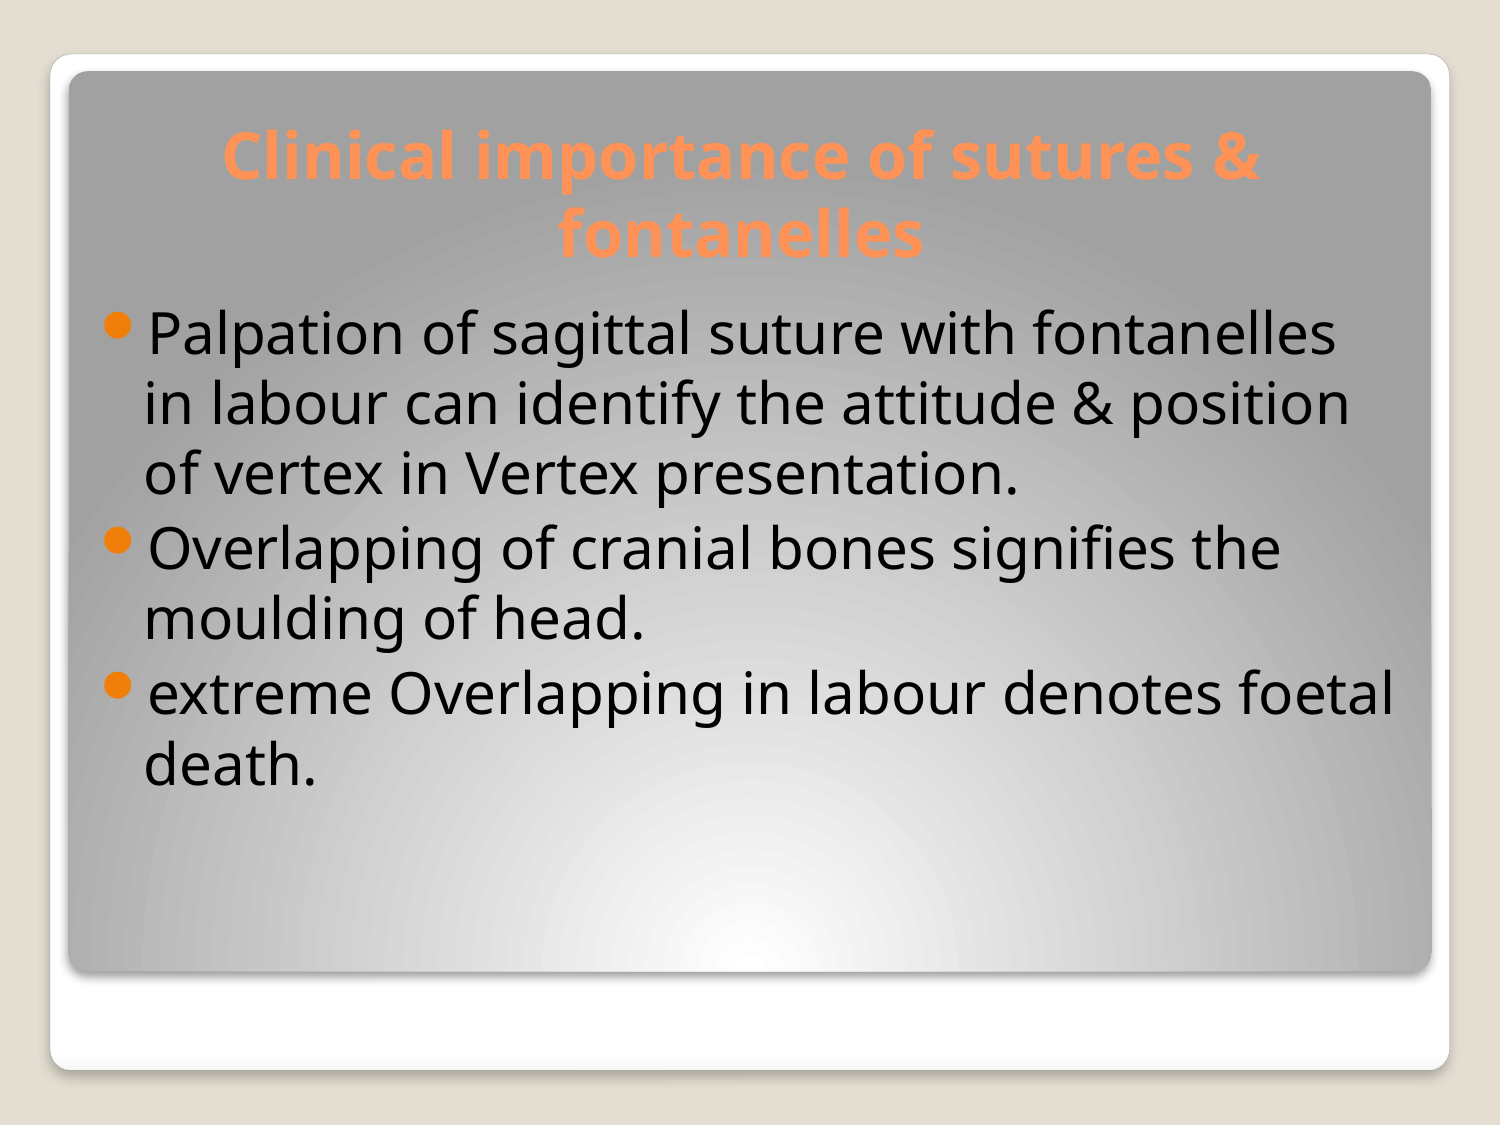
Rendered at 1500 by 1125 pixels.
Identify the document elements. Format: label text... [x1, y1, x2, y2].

list Palpation of sagittal suture with fontanelles in labour can identify the attitude & position of vertex in Vertex presentation. Overlapping of cranial bones signifies the moulding of head. extreme Overlapping in labour denotes foetal death. [70, 281, 1413, 969]
title Clinical importance of sutures & fontanelles [70, 105, 1413, 278]
